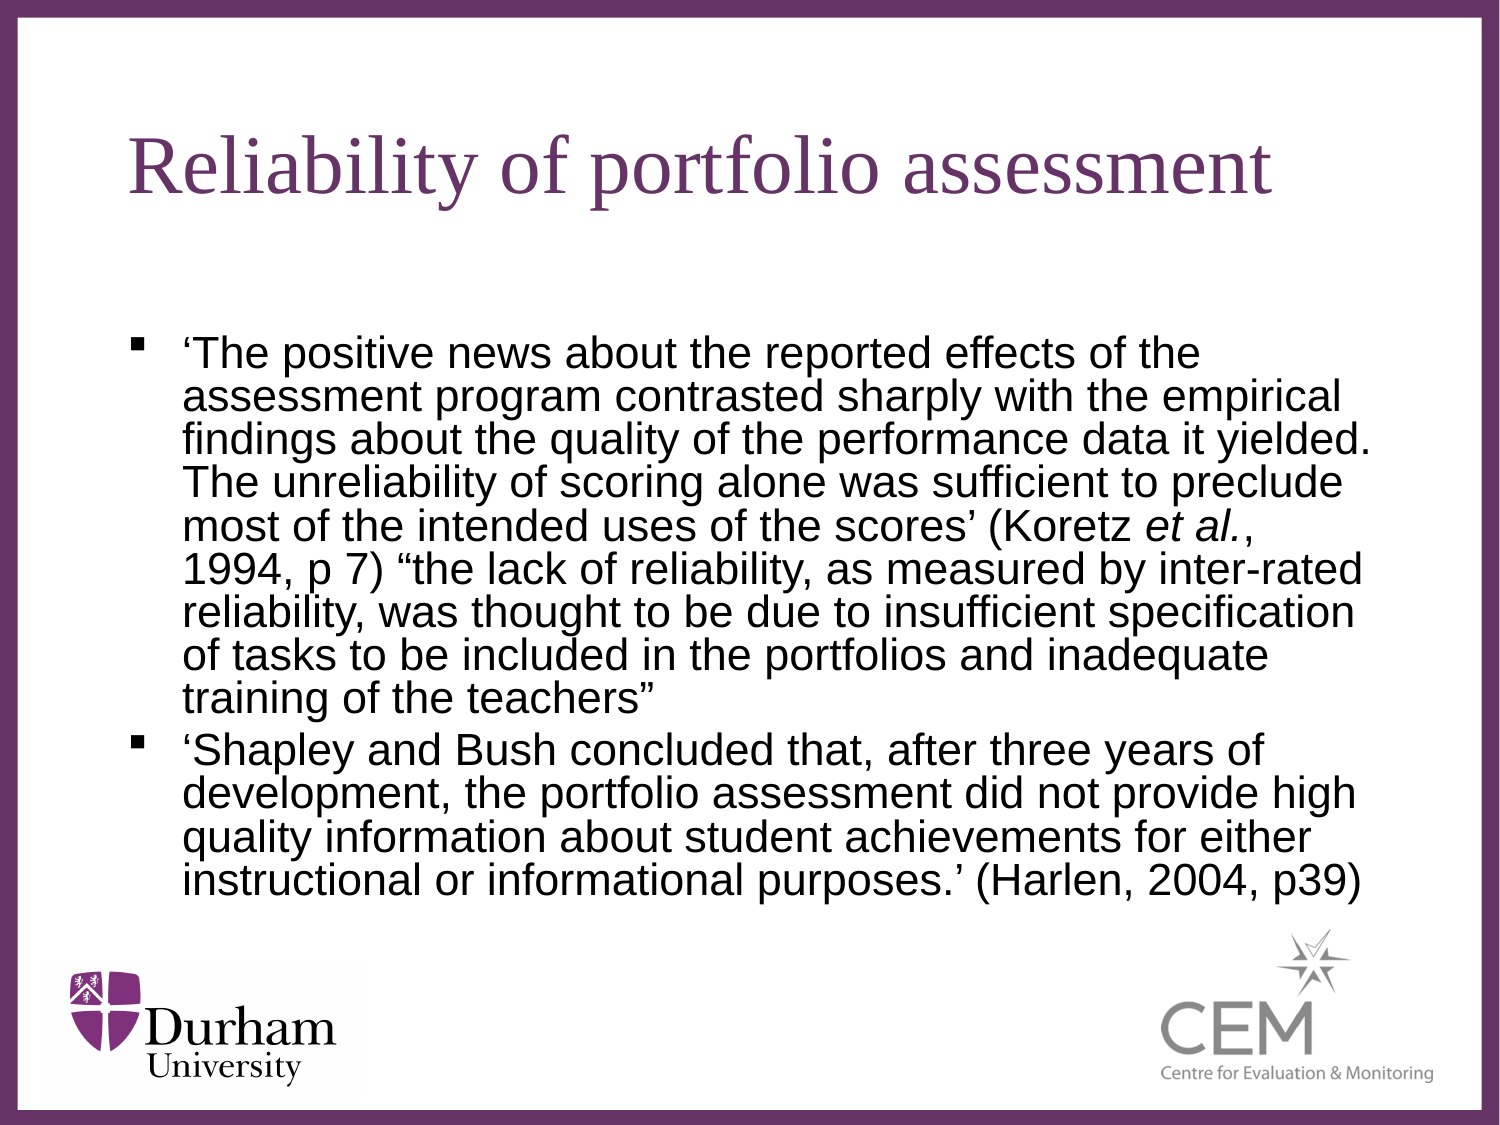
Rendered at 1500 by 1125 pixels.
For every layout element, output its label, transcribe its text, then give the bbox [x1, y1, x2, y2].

list ‘The positive news about the reported effects of the assessment program contrasted sharply with the empirical findings about the quality of the performance data it yielded. The unreliability of scoring alone was sufficient to preclude most of the intended uses of the scores’ (Koretz et al., 1994, p 7) “the lack of reliability, as measured by inter-rated reliability, was thought to be due to insufficient specification of tasks to be included in the portfolios and inadequate training of the teachers” ‘Shapley and Bush concluded that, after three years of development, the portfolio assessment did not provide high quality information about student achievements for either instructional or informational purposes.’ (Harlen, 2004, p39) [112, 326, 1388, 953]
picture [43, 958, 363, 1100]
title Reliability of portfolio assessment [112, 66, 1388, 254]
picture [1161, 929, 1433, 1083]
